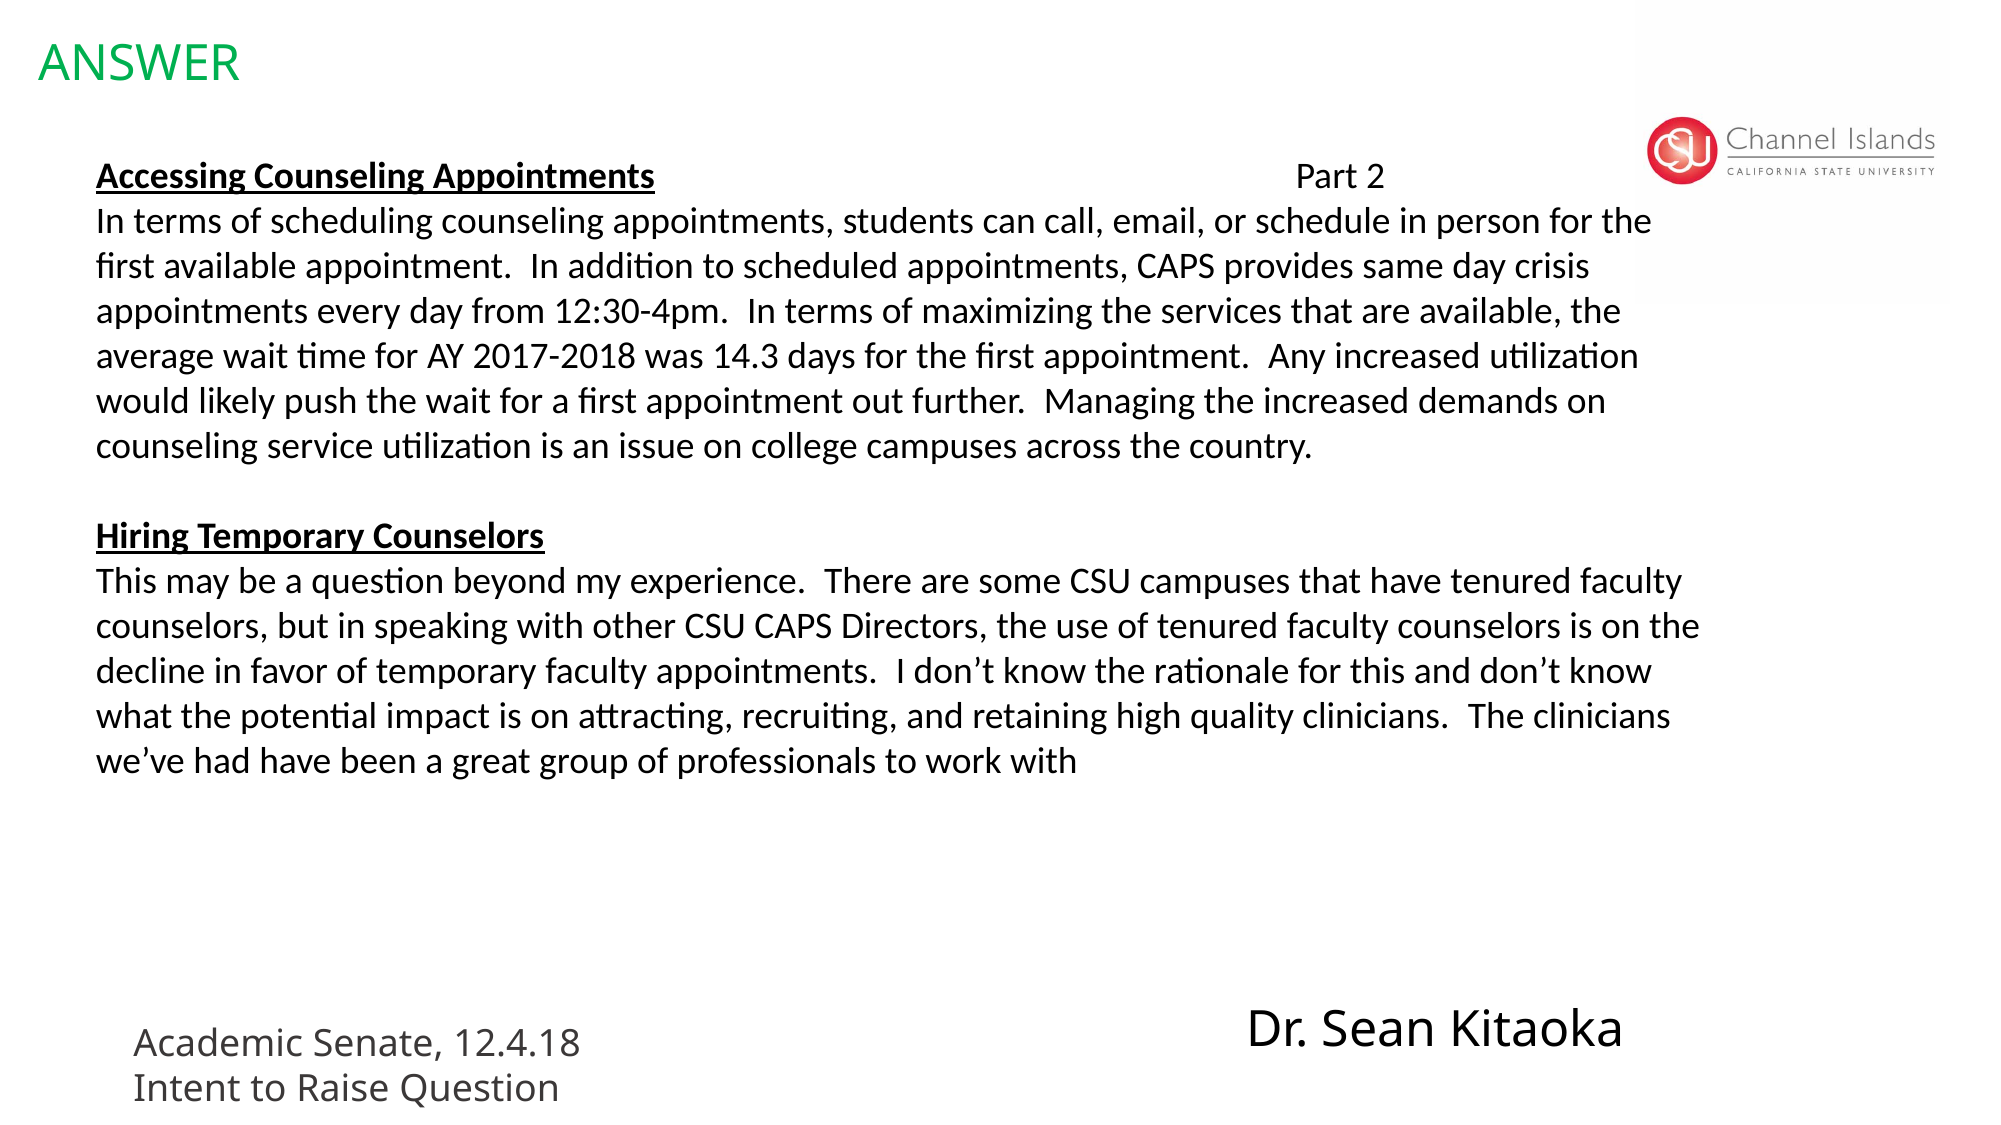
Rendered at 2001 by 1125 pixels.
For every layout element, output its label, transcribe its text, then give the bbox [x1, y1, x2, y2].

text_box Dr. Sean Kitaoka [1231, 989, 1705, 1064]
text_box Accessing Counseling Appointments Part 2 In terms of scheduling counseling appointments, students can call, email, or schedule in person for the first available appointment. In addition to scheduled appointments, CAPS provides same day crisis appointments every day from 12:30-4pm. In terms of maximizing the services that are available, the average wait time for AY 2017-2018 was 14.3 days for the first appointment. Any increased utilization would likely push the wait for a first appointment out further. Managing the increased demands on counseling service utilization is an issue on college campuses across the country. Hiring Temporary Counselors This may be a question beyond my experience. There are some CSU campuses that have tenured faculty counselors, but in speaking with other CSU CAPS Directors, the use of tenured faculty counselors is on the decline in favor of temporary faculty appointments. I don’t know the rationale for this and don’t know what the potential impact is on attracting, recruiting, and retaining high quality clinicians. The clinicians we’ve had have been a great group of professionals to work with [81, 143, 1725, 789]
picture [1634, 0, 1950, 304]
text_box ANSWER [23, 22, 257, 98]
text_box Academic Senate, 12.4.18 Intent to Raise Question [118, 1011, 644, 1117]
